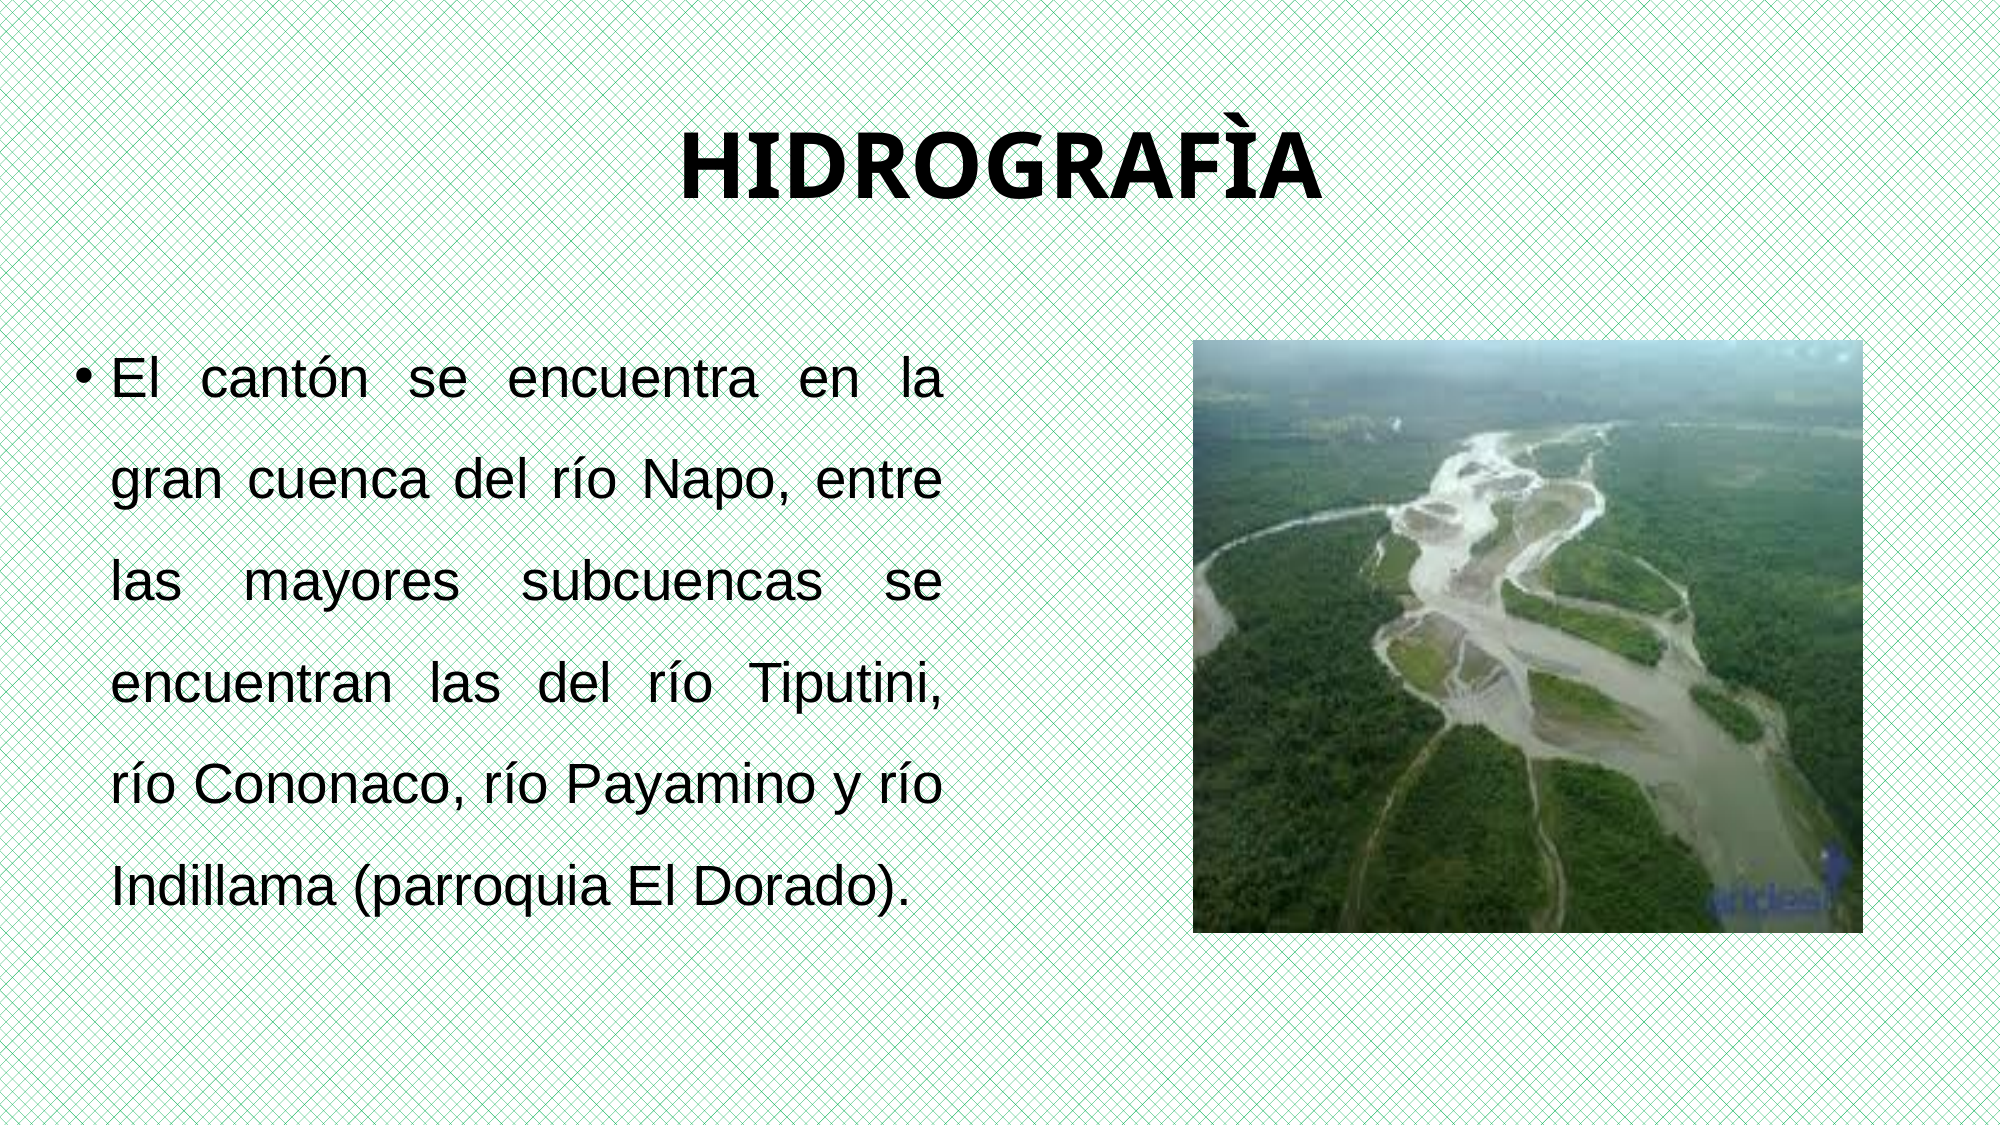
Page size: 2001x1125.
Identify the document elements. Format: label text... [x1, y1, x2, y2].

picture [1193, 340, 1863, 933]
title HIDROGRAFÌA [137, 59, 1863, 278]
list El cantón se encuentra en la gran cuenca del río Napo, entre las mayores subcuencas se encuentran las del río Tiputini, río Cononaco, río Payamino y río Indillama (parroquia El Dorado). [59, 299, 960, 1014]
